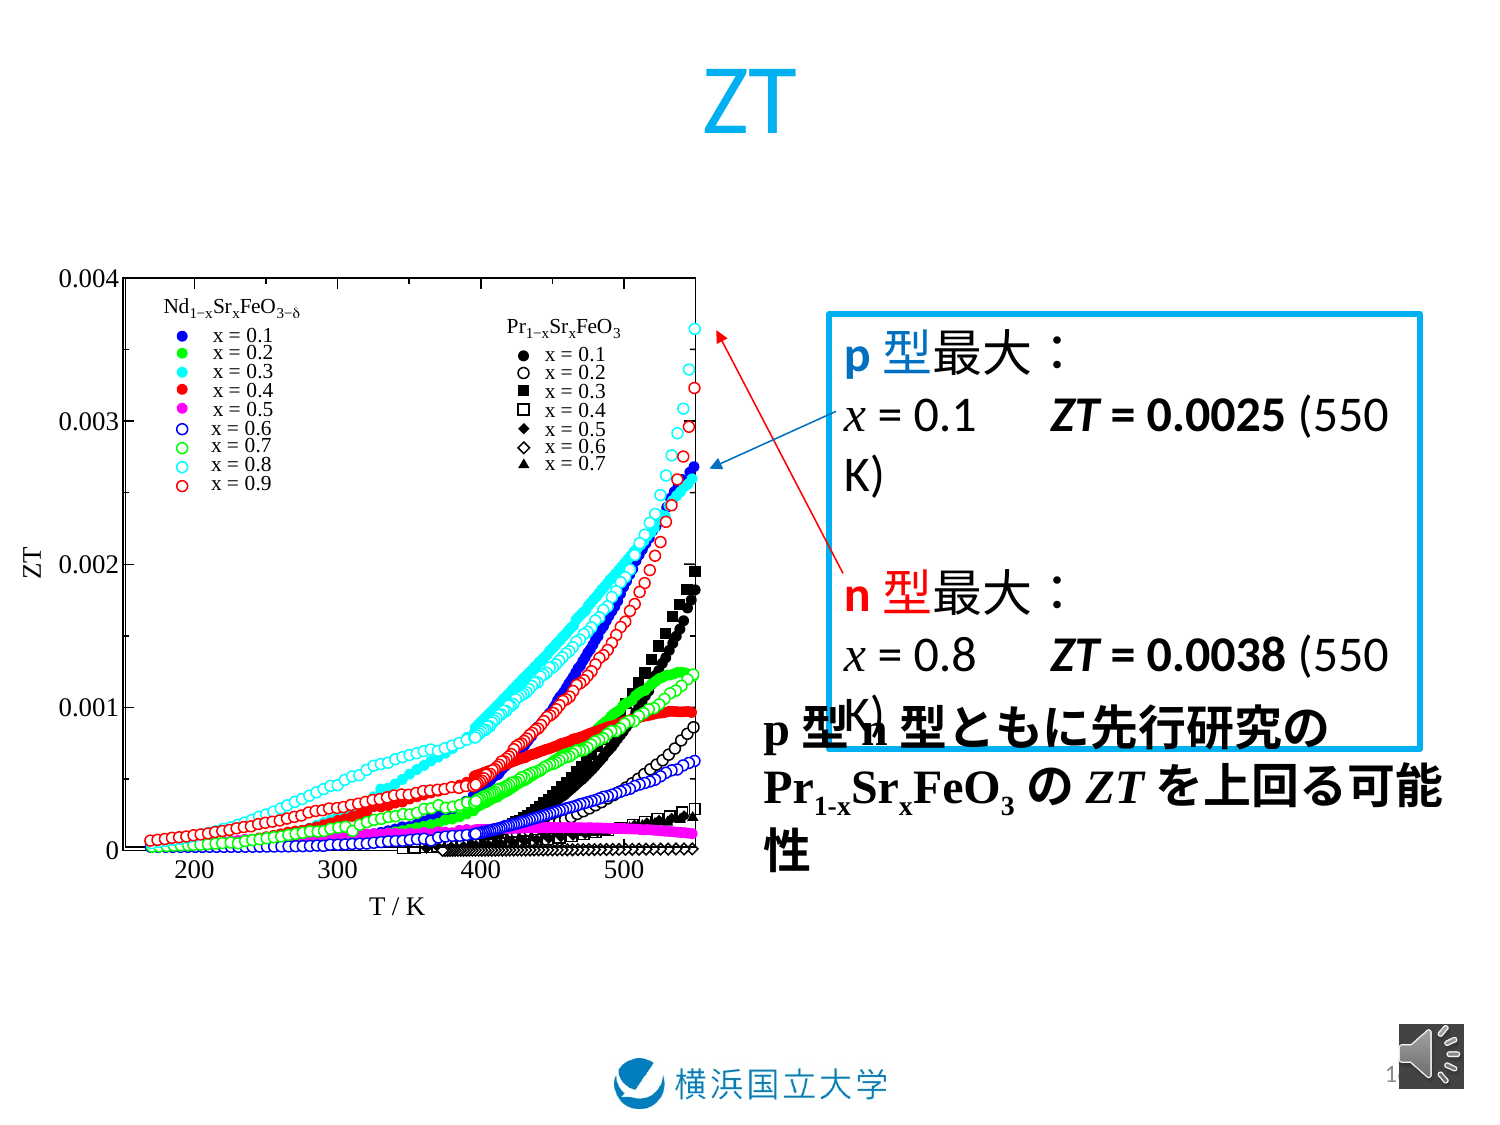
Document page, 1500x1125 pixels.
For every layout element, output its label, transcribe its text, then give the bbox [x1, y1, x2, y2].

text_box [722, 329, 844, 574]
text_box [709, 410, 837, 469]
title ZT [75, 0, 1425, 188]
picture [15, 256, 717, 922]
picture [1397, 1022, 1465, 1090]
picture [613, 1058, 887, 1109]
picture [613, 1087, 631, 1109]
slide_number 16 [1074, 1042, 1425, 1103]
text_box p型n型ともに先行研究の Pr1-xSrxFeO3のZTを上回る可能性 [748, 690, 1500, 886]
text_box p型最大： x = 0.1 ZT = 0.0025 (550 K) n型最大： x = 0.8 ZT = 0.0038 (550 K) [829, 314, 1420, 690]
